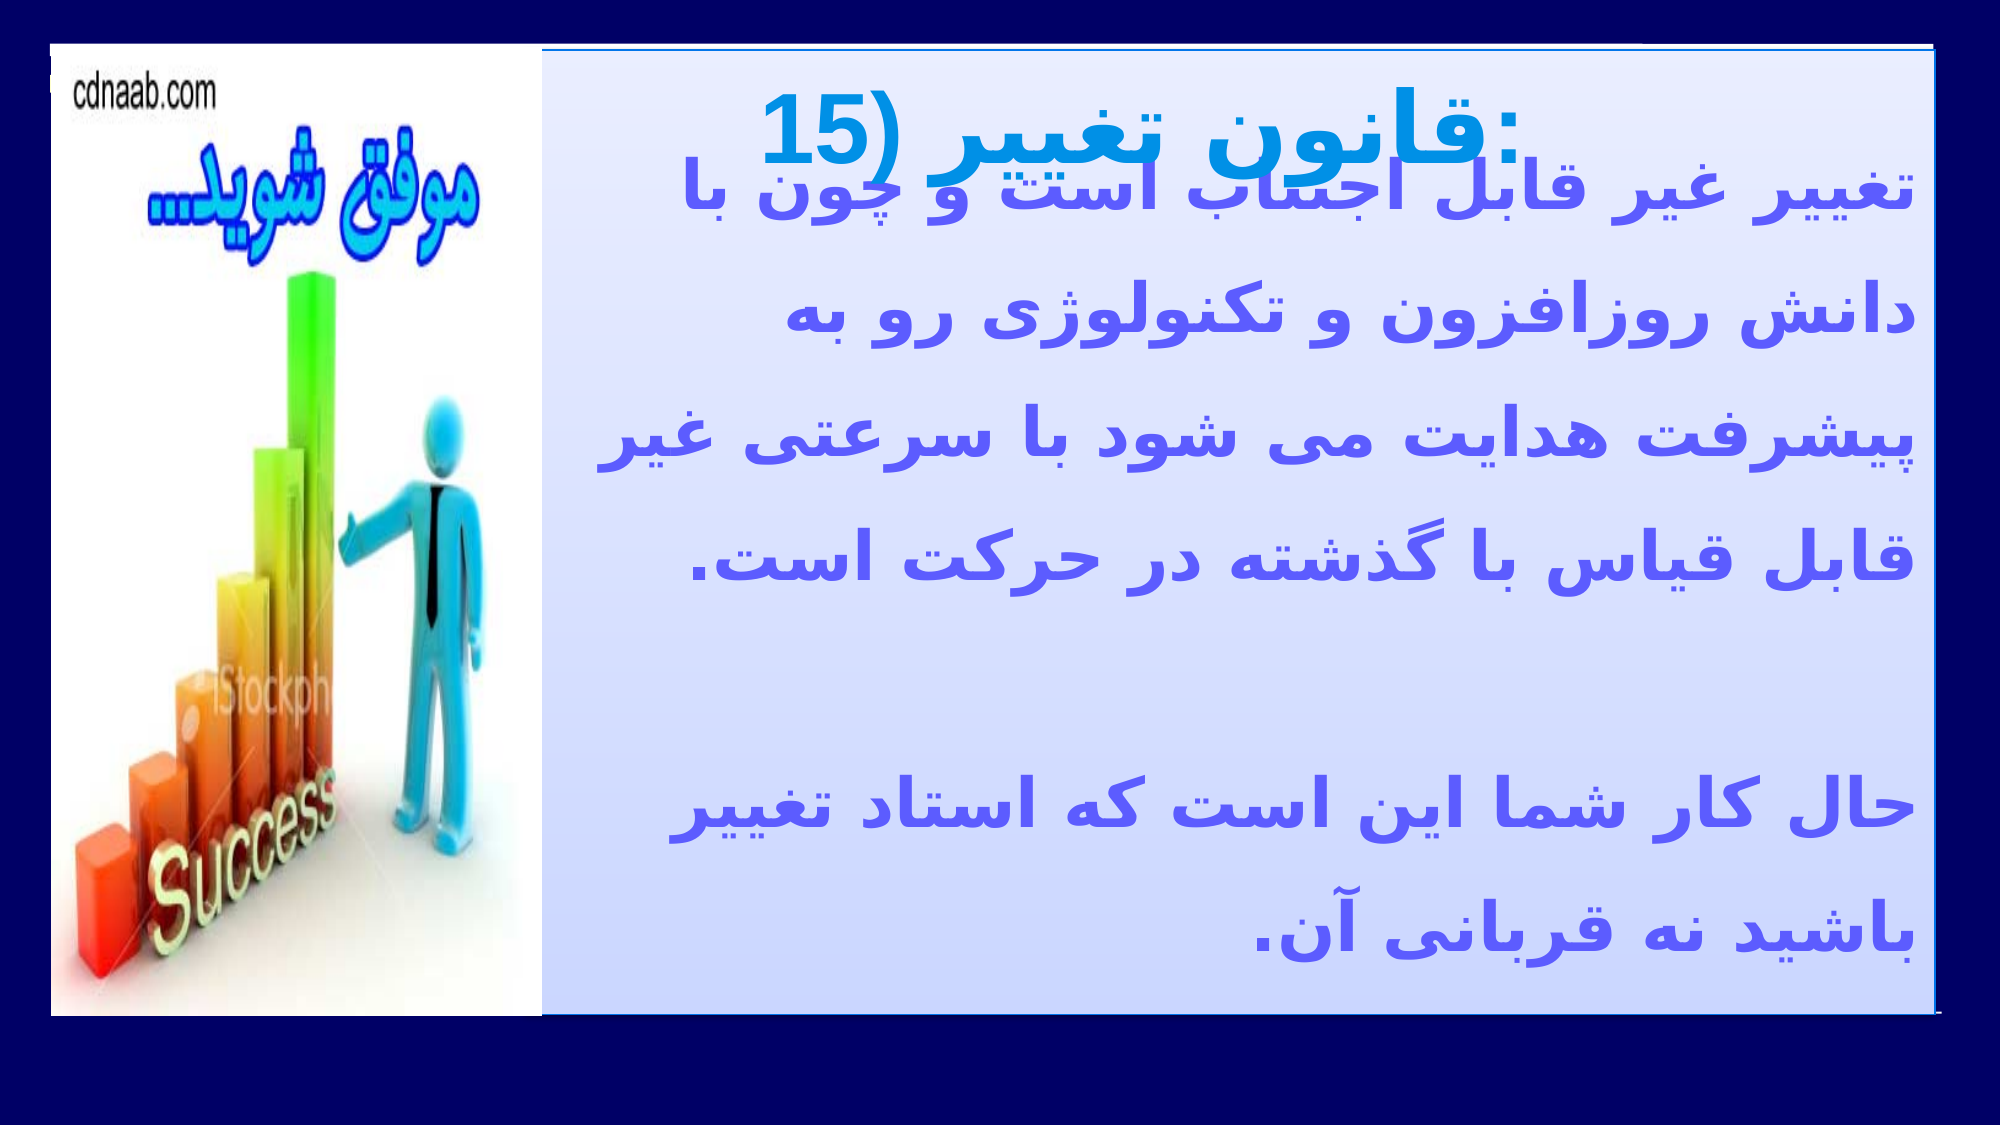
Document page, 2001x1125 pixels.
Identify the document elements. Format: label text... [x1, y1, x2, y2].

title تغییر غیر قابل اجتناب است و چون با دانش روزافزون و تکنولوژی رو به پیشرفت هدایت می شود با سرعتی غیر قابل قیاس با گذشته در حرکت است. حال کار شما این است که استاد تغییر باشید نه قربانی آن. [546, 49, 1936, 1015]
picture [50, 47, 543, 1017]
text_box 15) قانون تغییر: [744, 56, 1541, 191]
